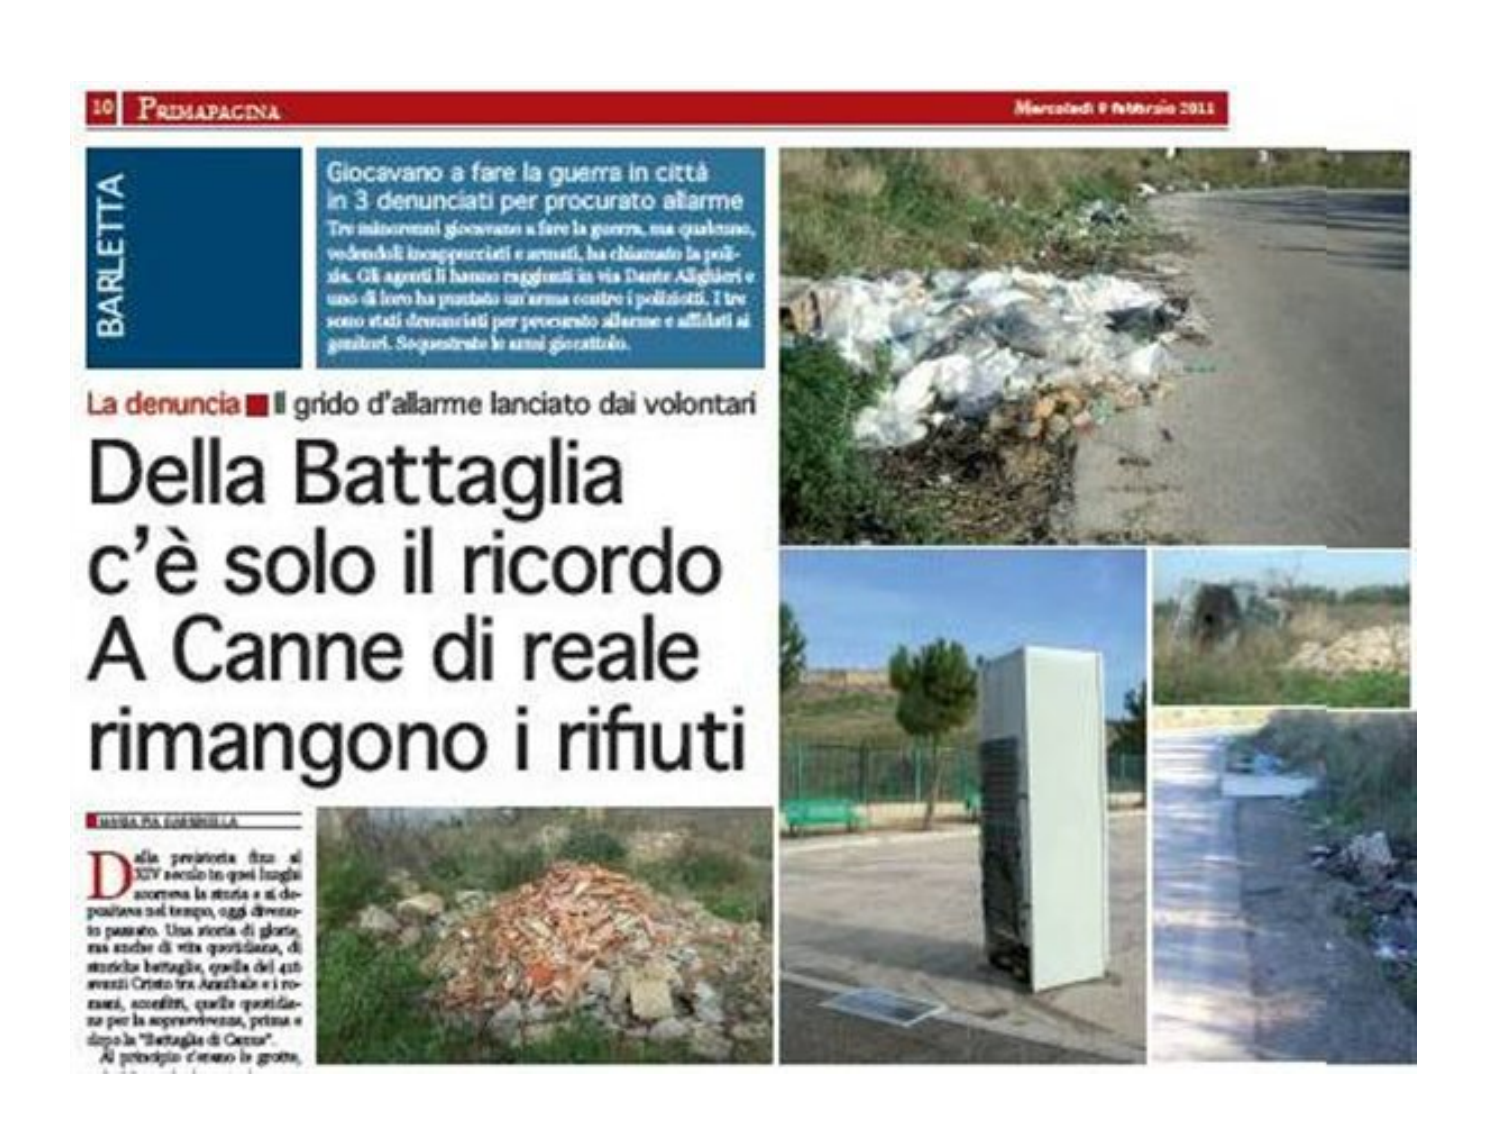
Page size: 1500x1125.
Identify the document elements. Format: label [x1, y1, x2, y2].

picture [70, 81, 1417, 1074]
